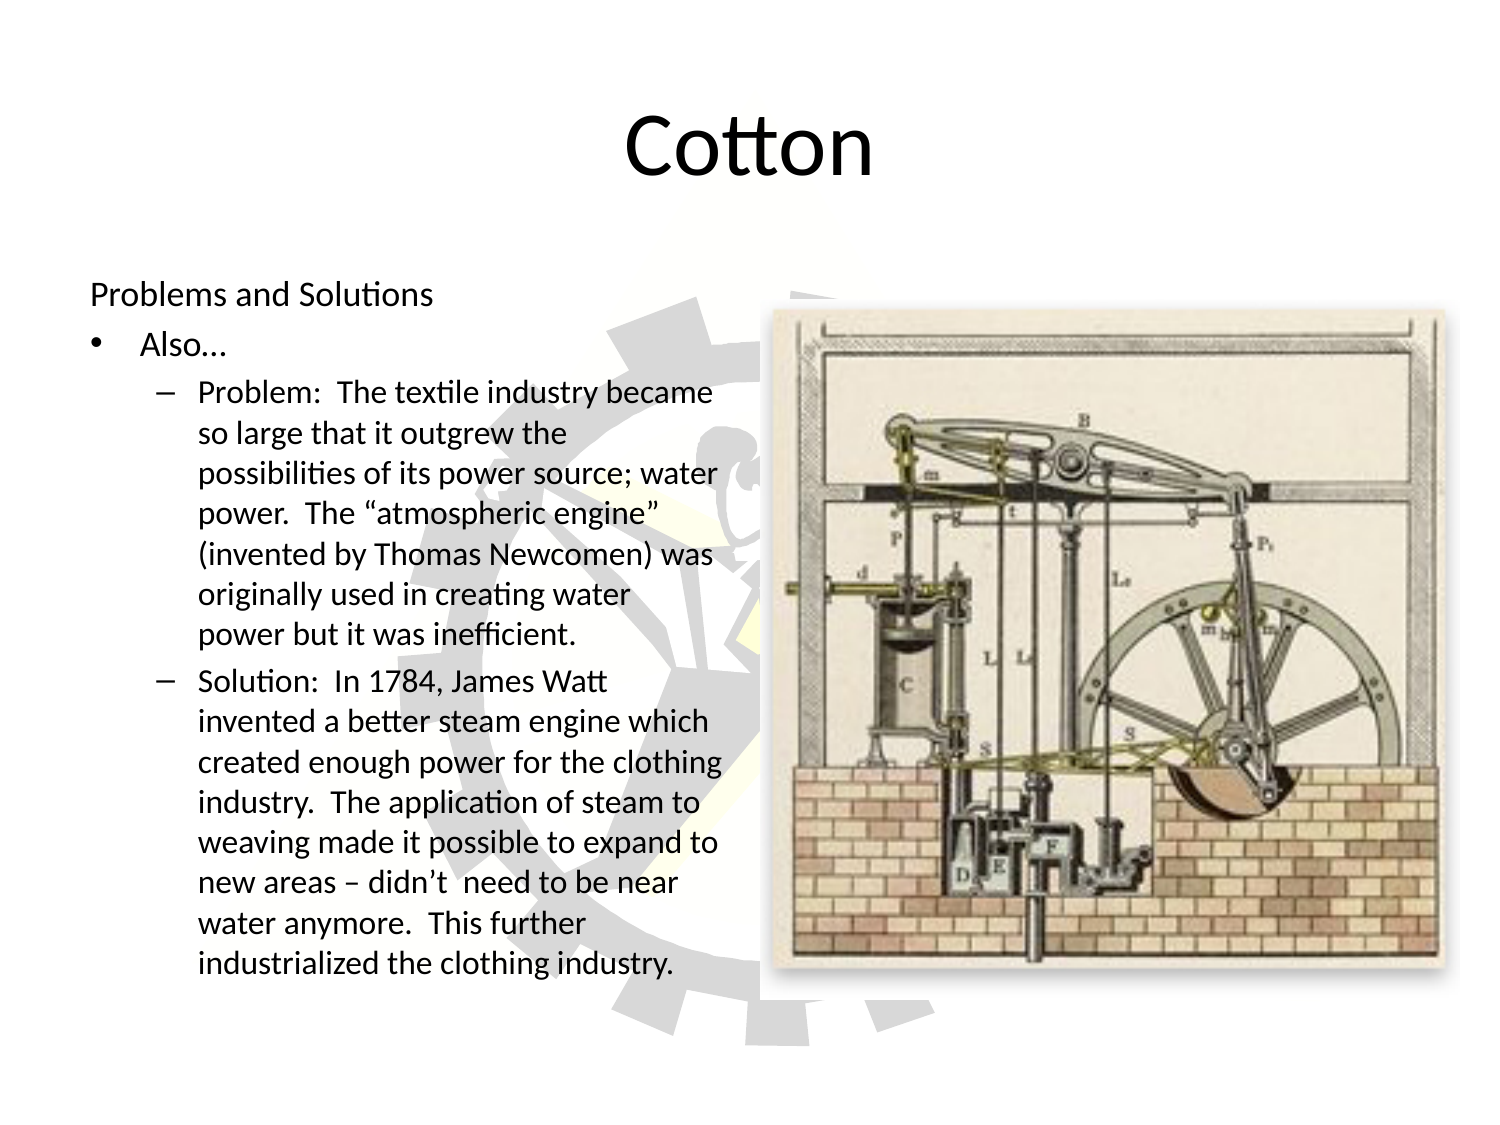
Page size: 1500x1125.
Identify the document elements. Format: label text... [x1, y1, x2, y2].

list Problems and Solutions Also… Problem: The textile industry became so large that it outgrew the possibilities of its power source; water power. The “atmospheric engine” (invented by Thomas Newcomen) was originally used in creating water power but it was inefficient. Solution: In 1784, James Watt invented a better steam engine which created enough power for the clothing industry. The application of steam to weaving made it possible to expand to new areas – didn’t need to be near water anymore. This further industrialized the clothing industry. [75, 262, 169, 1064]
title Cotton [75, 45, 1425, 233]
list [759, 299, 1461, 1001]
picture [174, 72, 1338, 1064]
